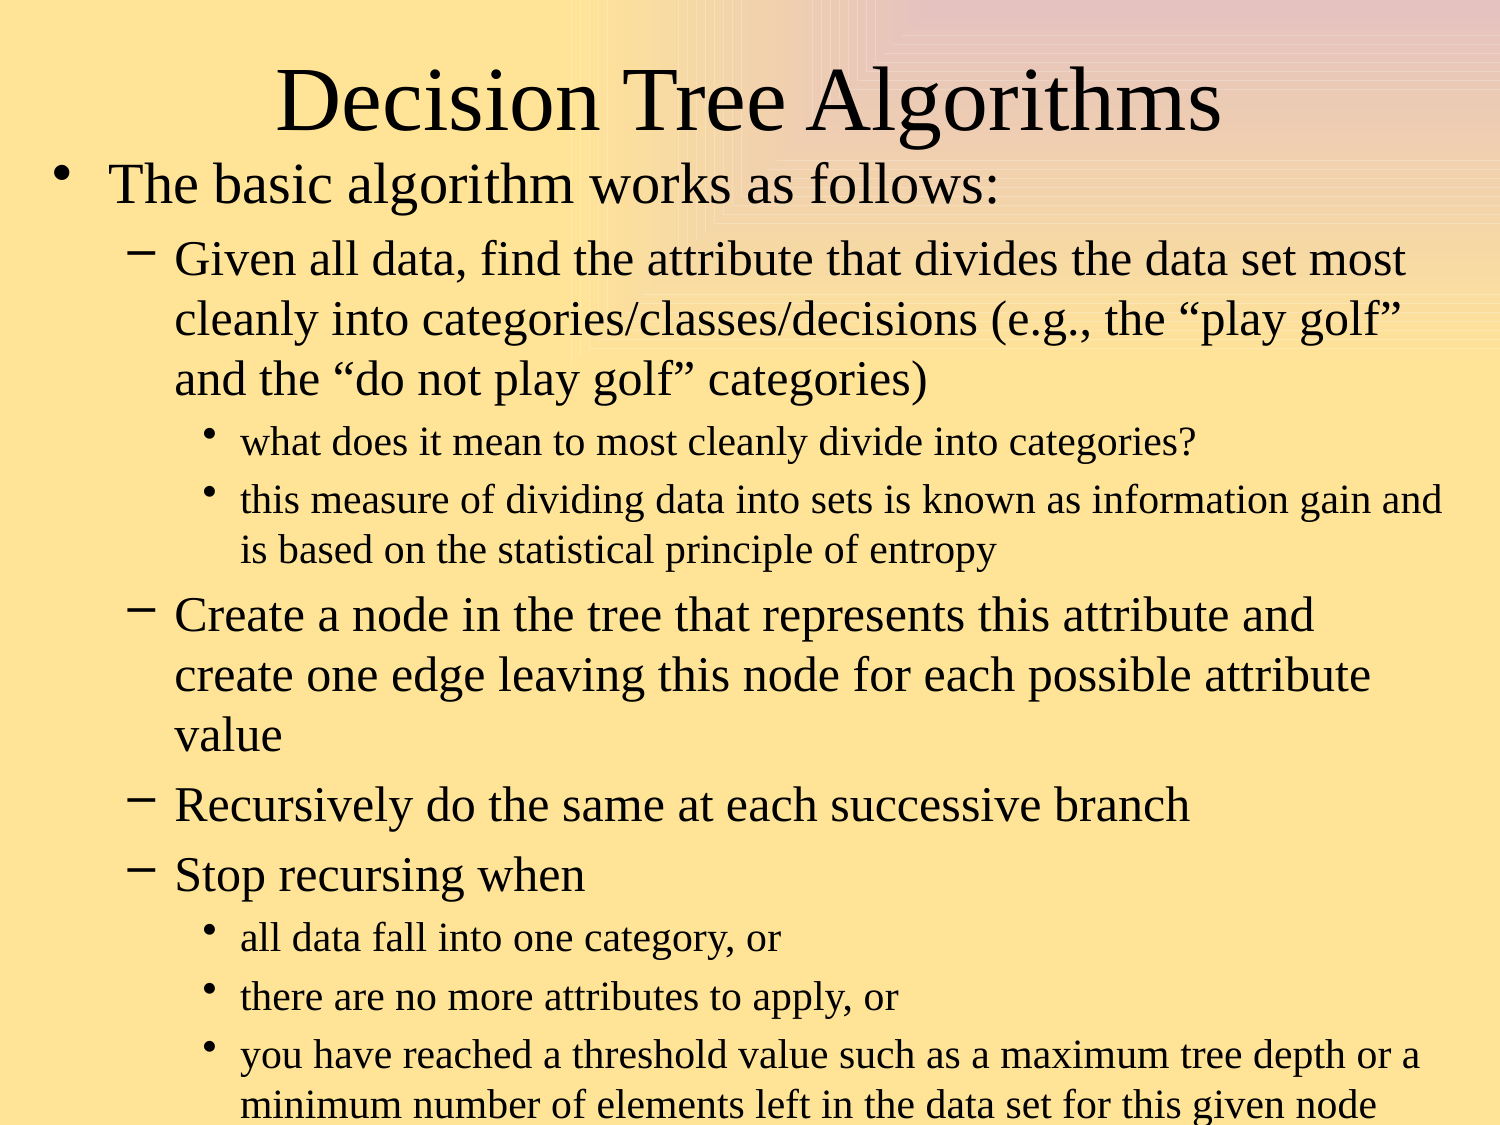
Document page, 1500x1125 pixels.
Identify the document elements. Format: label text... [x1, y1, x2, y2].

title Decision Tree Algorithms [75, 0, 1425, 137]
list The basic algorithm works as follows: Given all data, find the attribute that divides the data set most cleanly into categories/classes/decisions (e.g., the “play golf” and the “do not play golf” categories) what does it mean to most cleanly divide into categories? this measure of dividing data into sets is known as information gain and is based on the statistical principle of entropy Create a node in the tree that represents this attribute and create one edge leaving this node for each possible attribute value Recursively do the same at each successive branch Stop recursing when all data fall into one category, or there are no more attributes to apply, or you have reached a threshold value such as a maximum tree depth or a minimum number of elements left in the data set for this given node [37, 137, 1463, 1100]
